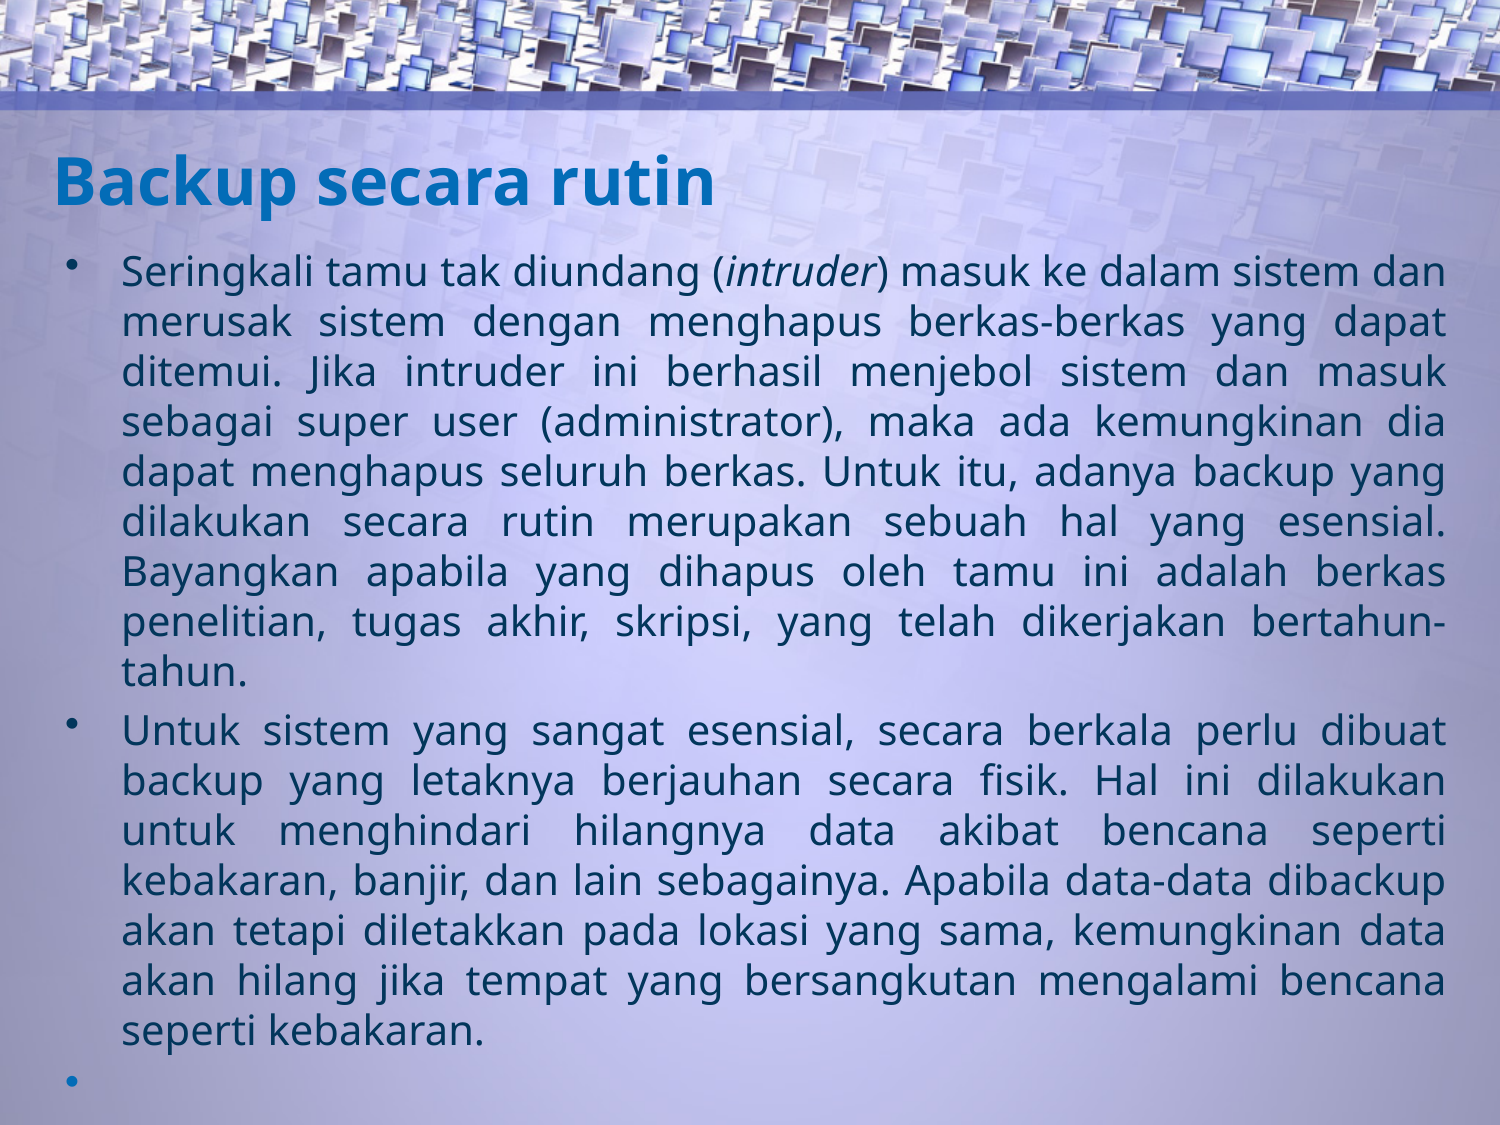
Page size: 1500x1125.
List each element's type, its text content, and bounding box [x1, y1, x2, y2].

list Seringkali tamu tak diundang (intruder) masuk ke dalam sistem dan merusak sistem dengan menghapus berkas-berkas yang dapat ditemui. Jika intruder ini berhasil menjebol sistem dan masuk sebagai super user (administrator), maka ada kemungkinan dia dapat menghapus seluruh berkas. Untuk itu, adanya backup yang dilakukan secara rutin merupakan sebuah hal yang esensial. Bayangkan apabila yang dihapus oleh tamu ini adalah berkas penelitian, tugas akhir, skripsi, yang telah dikerjakan bertahun-tahun. Untuk sistem yang sangat esensial, secara berkala perlu dibuat backup yang letaknya berjauhan secara fisik. Hal ini dilakukan untuk menghindari hilangnya data akibat bencana seperti kebakaran, banjir, dan lain sebagainya. Apabila data-data dibackup akan tetapi diletakkan pada lokasi yang sama, kemungkinan data akan hilang jika tempat yang bersangkutan mengalami bencana seperti kebakaran. [49, 237, 1463, 1076]
title Backup secara rutin [37, 119, 1463, 238]
picture [0, 0, 1500, 1125]
